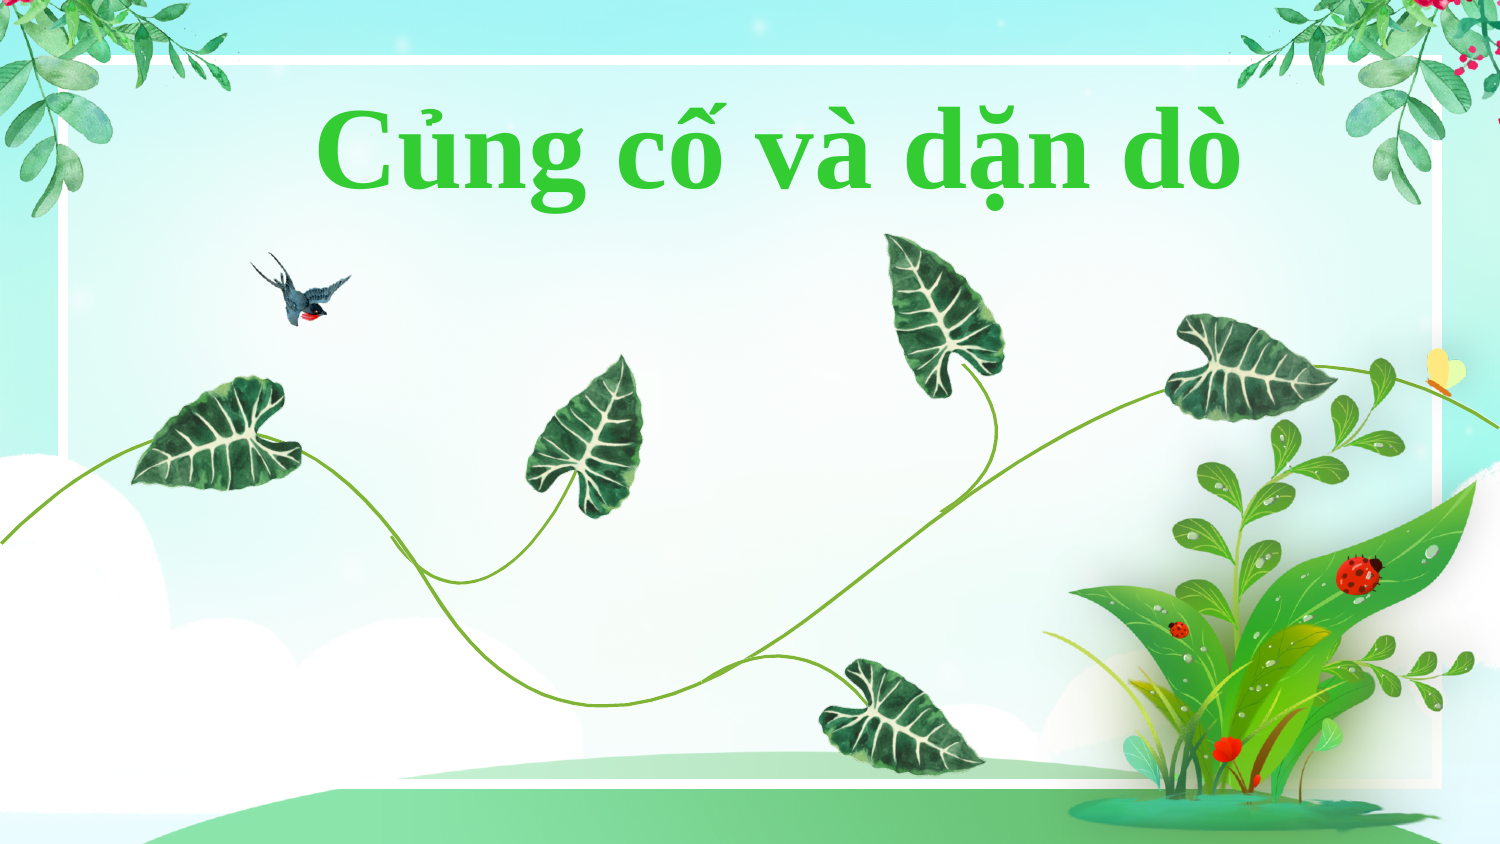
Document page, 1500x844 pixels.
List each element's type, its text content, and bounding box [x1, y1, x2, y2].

picture [239, 246, 355, 350]
text_box [0, 452, 121, 545]
text_box [743, 498, 964, 659]
text_box [701, 654, 841, 684]
text_box Củng cố và dặn dò [297, 65, 1262, 218]
text_box [939, 493, 964, 513]
text_box [390, 536, 411, 563]
text_box [420, 514, 555, 585]
picture [110, 356, 308, 531]
picture [0, 0, 1500, 844]
text_box [303, 450, 703, 708]
picture [517, 338, 683, 528]
